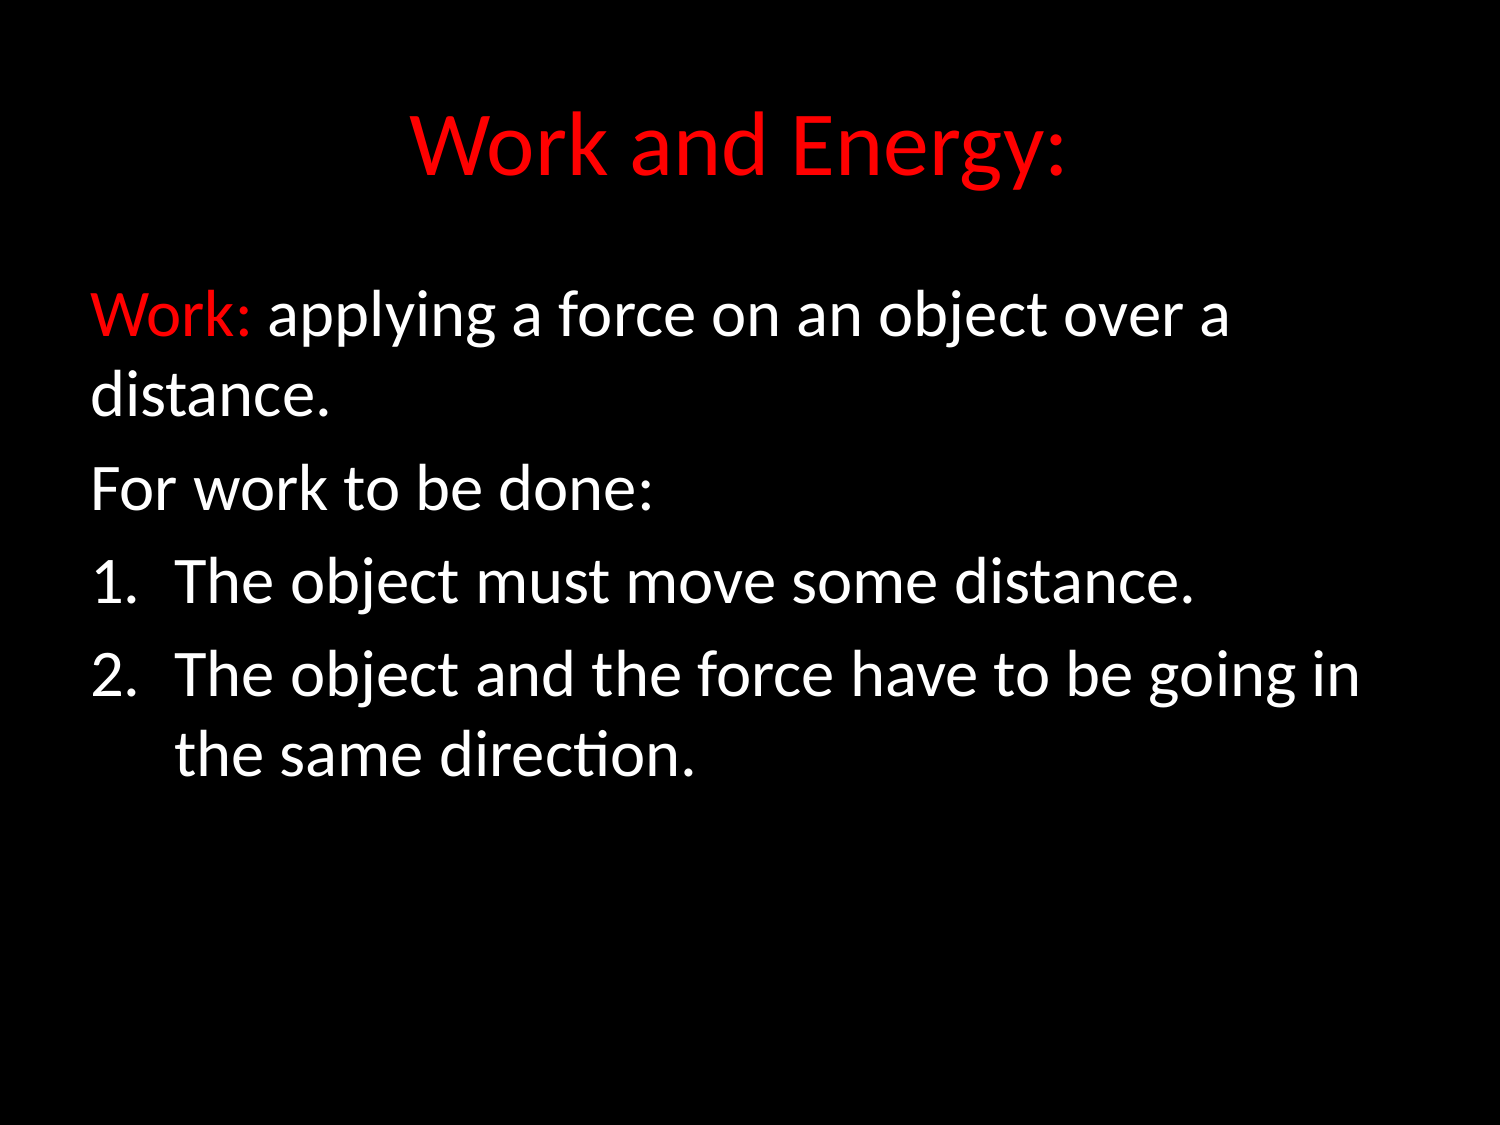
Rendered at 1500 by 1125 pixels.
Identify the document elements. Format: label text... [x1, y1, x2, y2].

list Work: applying a force on an object over a distance. For work to be done: The object must move some distance. The object and the force have to be going in the same direction. [75, 262, 1425, 1005]
title Work and Energy: [75, 45, 1425, 233]
